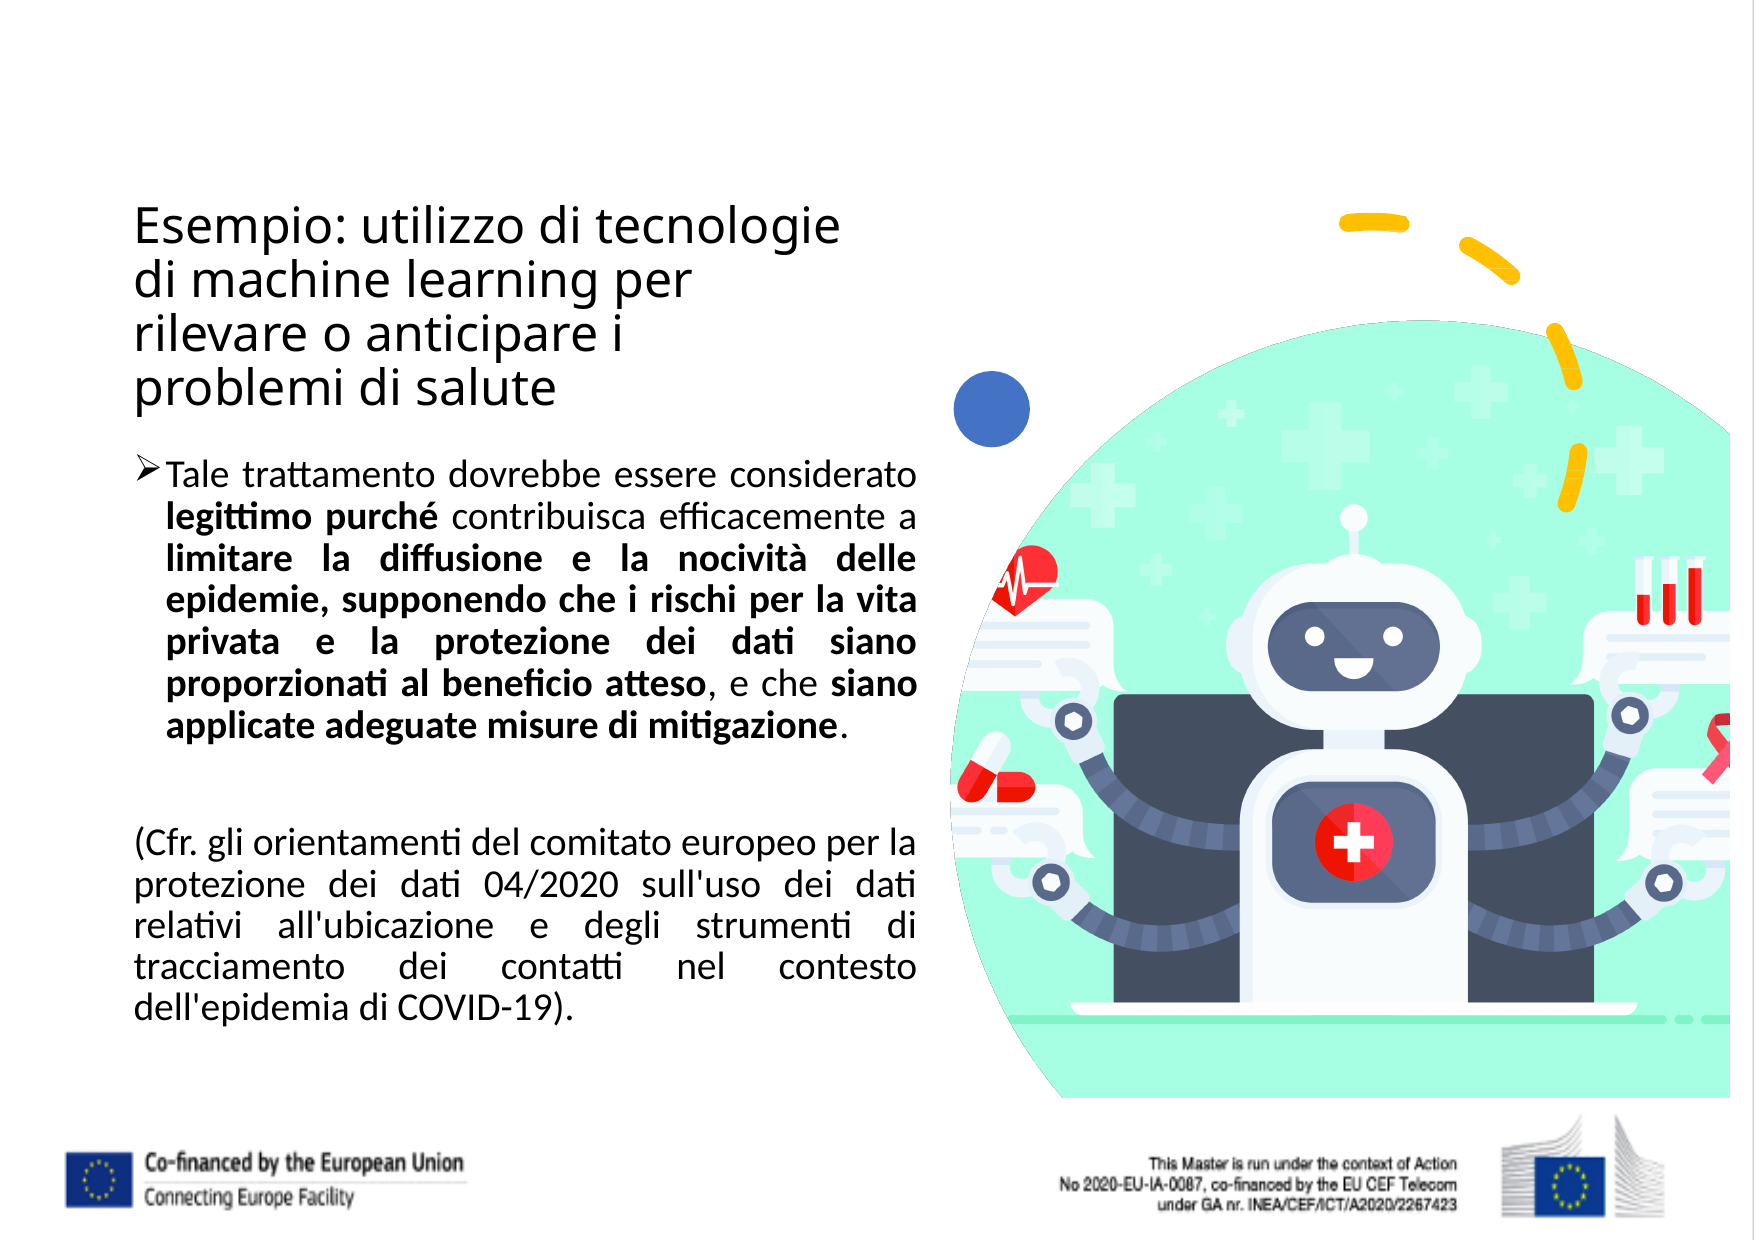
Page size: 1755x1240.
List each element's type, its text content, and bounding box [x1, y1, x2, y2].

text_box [950, 212, 1730, 1099]
title Esempio: utilizzo di tecnologie di machine learning per rilevare o anticipare i problemi di salute [131, 190, 845, 416]
text_box Tale trattamento dovrebbe essere considerato legittimo purché contribuisca efficacemente a limitare la diffusione e la nocività delle epidemie, supponendo che i rischi per la vita privata e la protezione dei dati siano proporzionati al beneficio atteso, e che siano applicate adeguate misure di mitigazione. (Cfr. gli orientamenti del comitato europeo per la protezione dei dati 04/2020 sull'uso dei dati relativi all'ubicazione e degli strumenti di tracciamento dei contatti nel contesto dell'epidemia di COVID-19). [131, 446, 919, 1030]
picture [0, 0, 1755, 1240]
